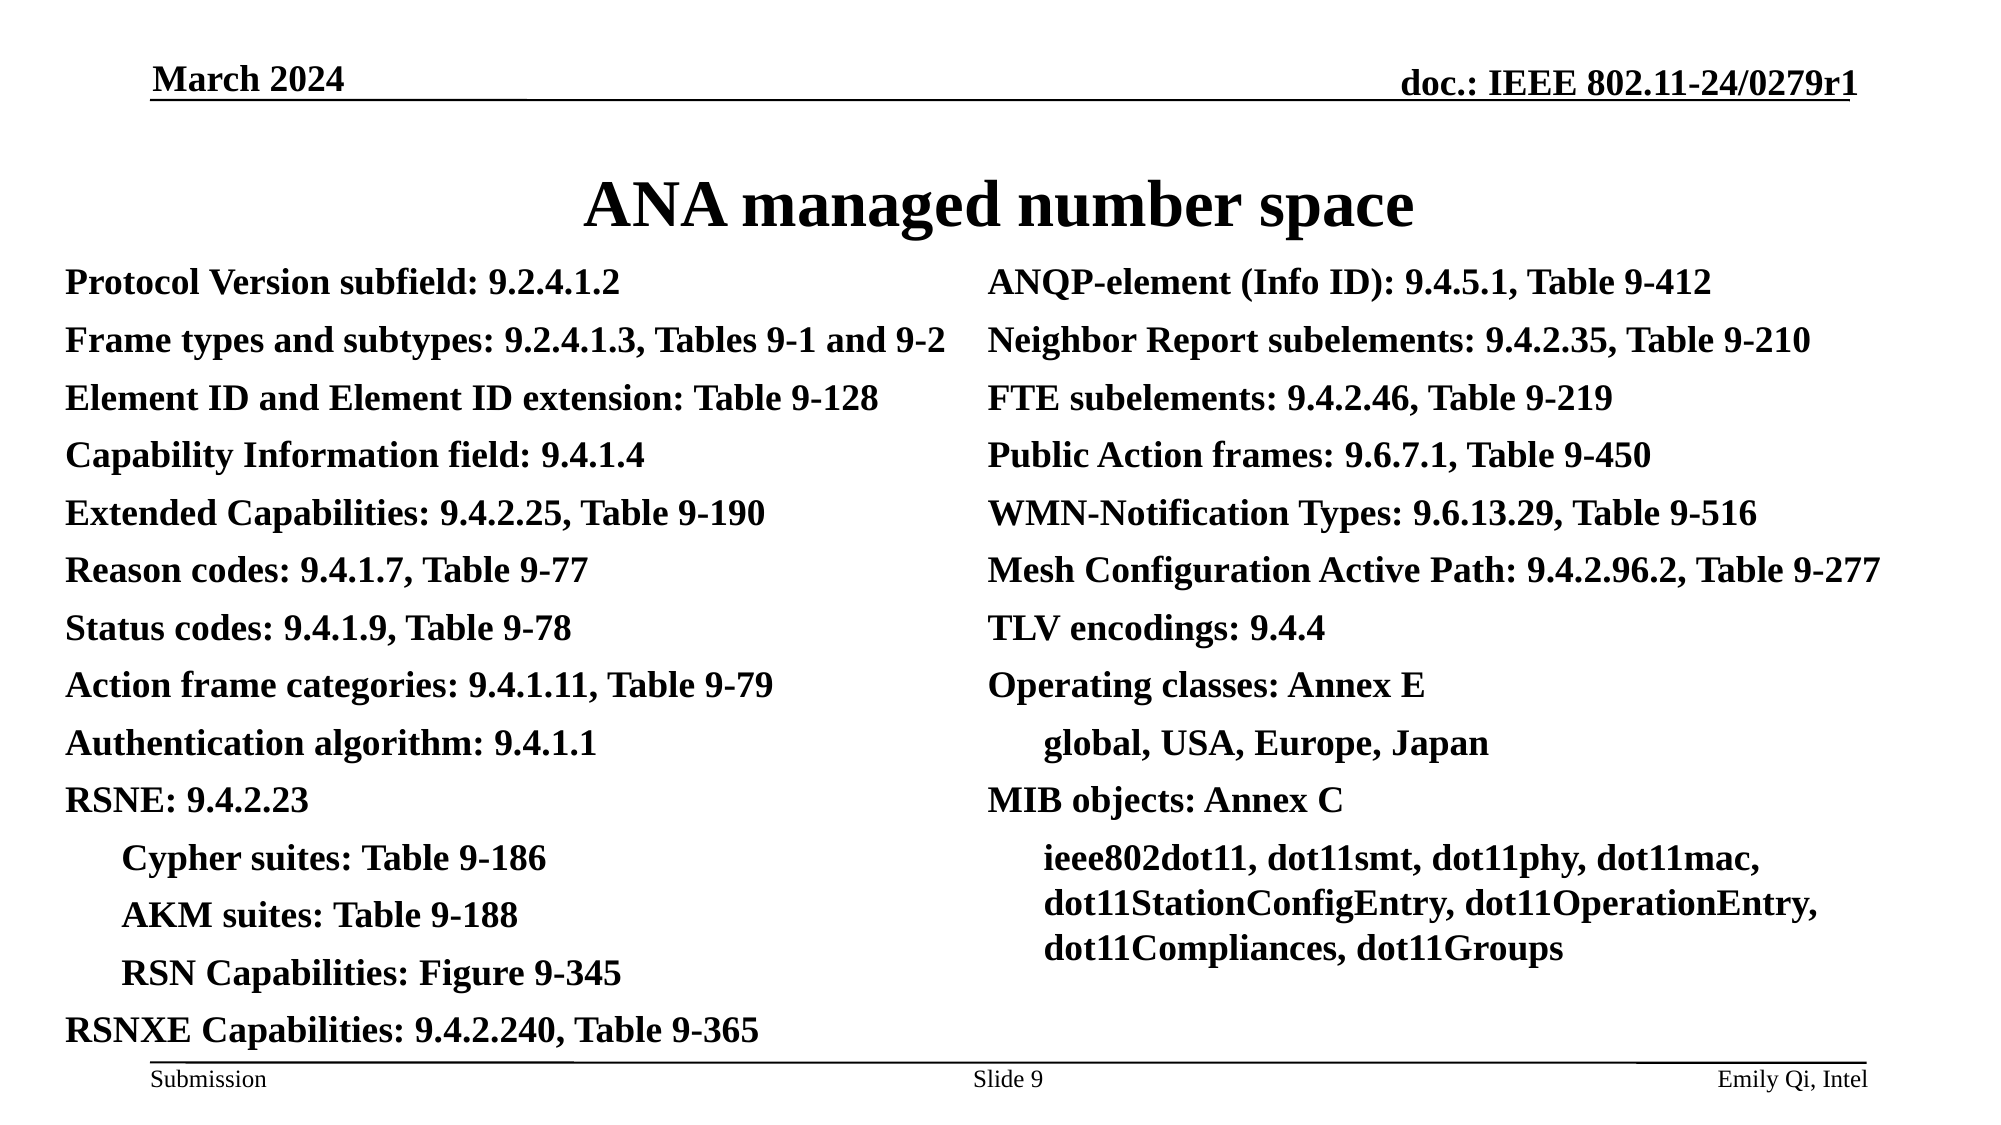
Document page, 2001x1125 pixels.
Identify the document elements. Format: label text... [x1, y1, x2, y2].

footer Emily Qi, Intel [1171, 1061, 1869, 1093]
slide_number Slide 9 [950, 1061, 1067, 1123]
title ANA managed number space [149, 112, 1850, 249]
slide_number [152, 54, 563, 100]
list Protocol Version subfield: 9.2.4.1.2 Frame types and subtypes: 9.2.4.1.3, Tables 9-1 and 9-2 Element ID and Element ID extension: Table 9-128 Capability Information field: 9.4.1.4 Extended Capabilities: 9.4.2.25, Table 9-190 Reason codes: 9.4.1.7, Table 9-77 Status codes: 9.4.1.9, Table 9-78 Action frame categories: 9.4.1.11, Table 9-79 Authentication algorithm: 9.4.1.1 RSNE: 9.4.2.23 Cypher suites: Table 9-186 AKM suites: Table 9-188 RSN Capabilities: Figure 9-345 RSNXE Capabilities: 9.4.2.240, Table 9-365 ANQP-element (Info ID): 9.4.5.1, Table 9-412 Neighbor Report subelements: 9.4.2.35, Table 9-210 FTE subelements: 9.4.2.46, Table 9-219 Public Action frames: 9.6.7.1, Table 9-450 WMN-Notification Types: 9.6.13.29, Table 9-516 Mesh Configuration Active Path: 9.4.2.96.2, Table 9-277 TLV encodings: 9.4.4 Operating classes: Annex E global, USA, Europe, Japan MIB objects: Annex C ieee802dot11, dot11smt, dot11phy, dot11mac, dot11StationConfigEntry, dot11OperationEntry, dot11Compliances, dot11Groups [49, 249, 1926, 1101]
